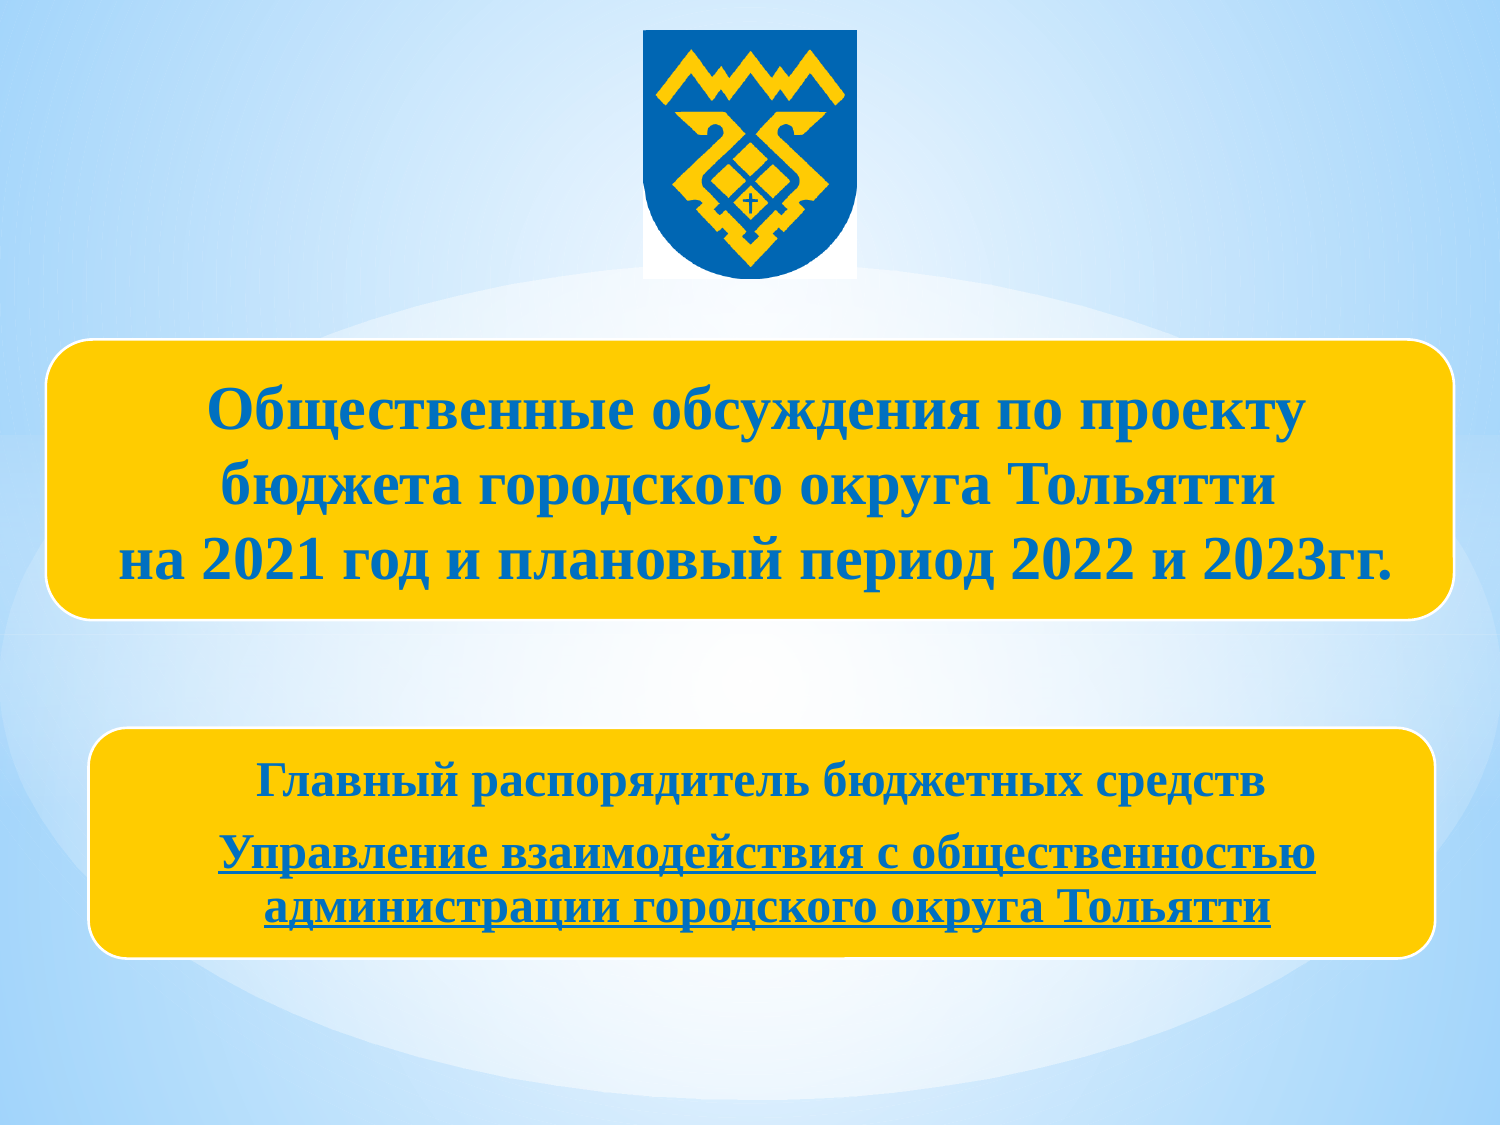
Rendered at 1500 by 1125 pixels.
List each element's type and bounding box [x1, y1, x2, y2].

text_box [88, 727, 1436, 988]
picture [643, 30, 857, 280]
text_box [45, 255, 1455, 705]
